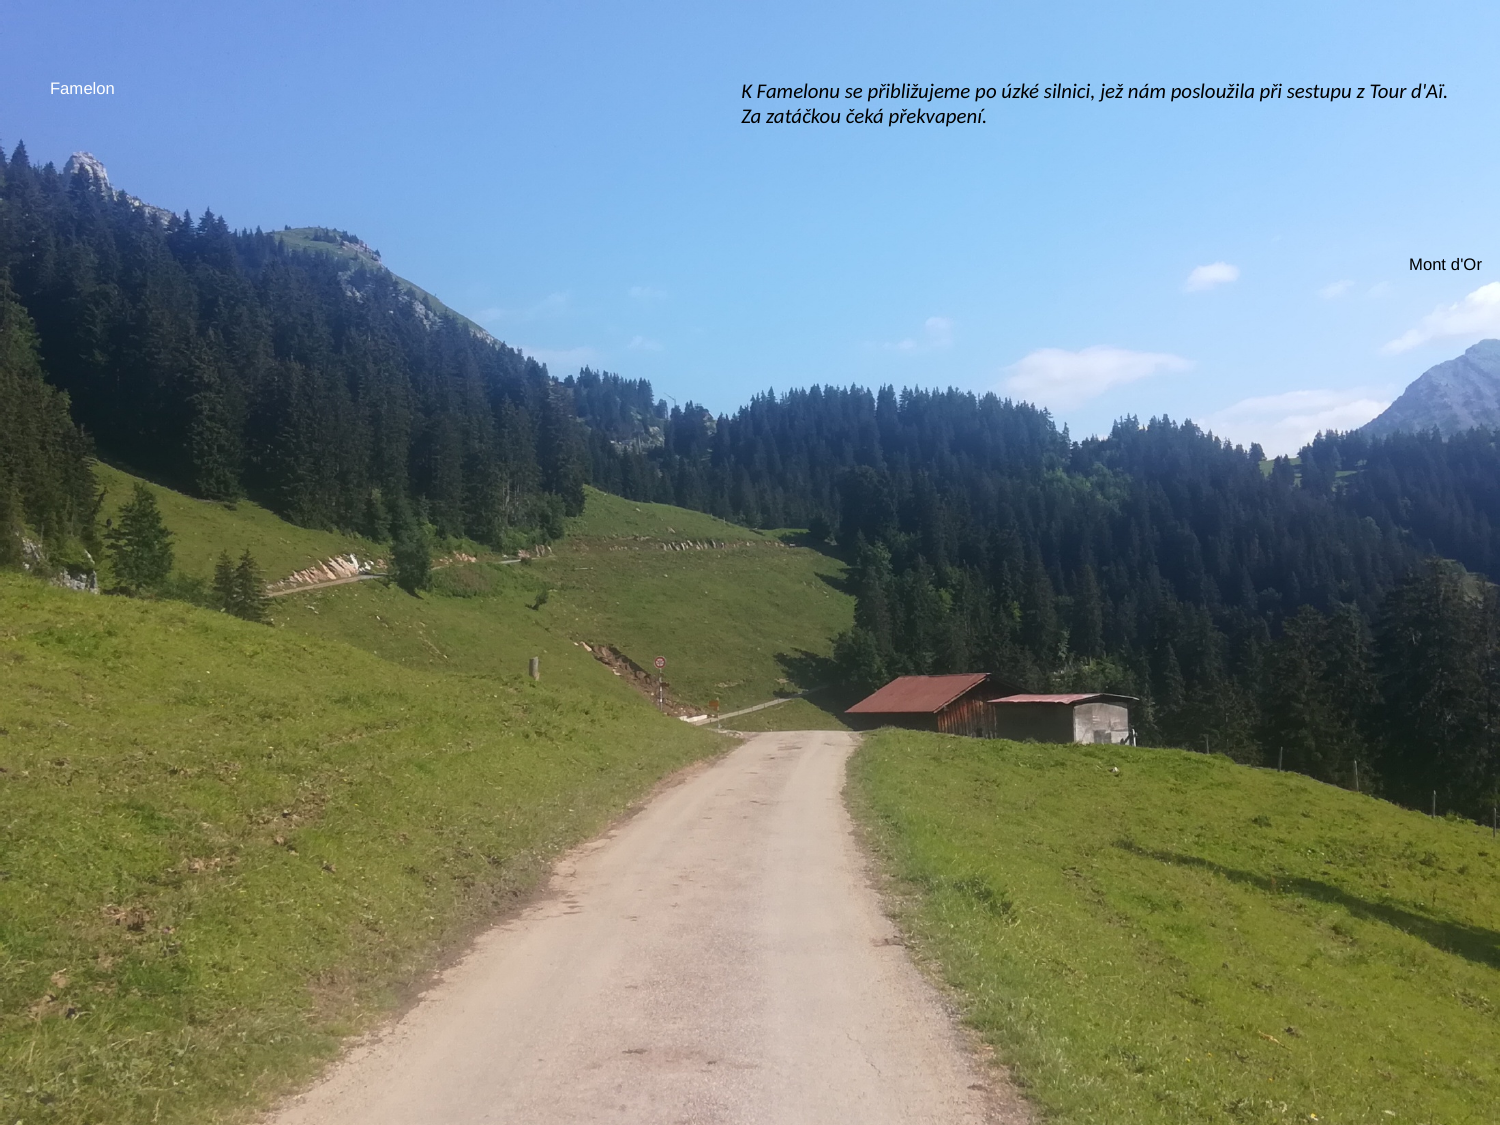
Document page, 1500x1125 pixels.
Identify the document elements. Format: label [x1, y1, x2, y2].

list [0, 0, 1500, 1125]
